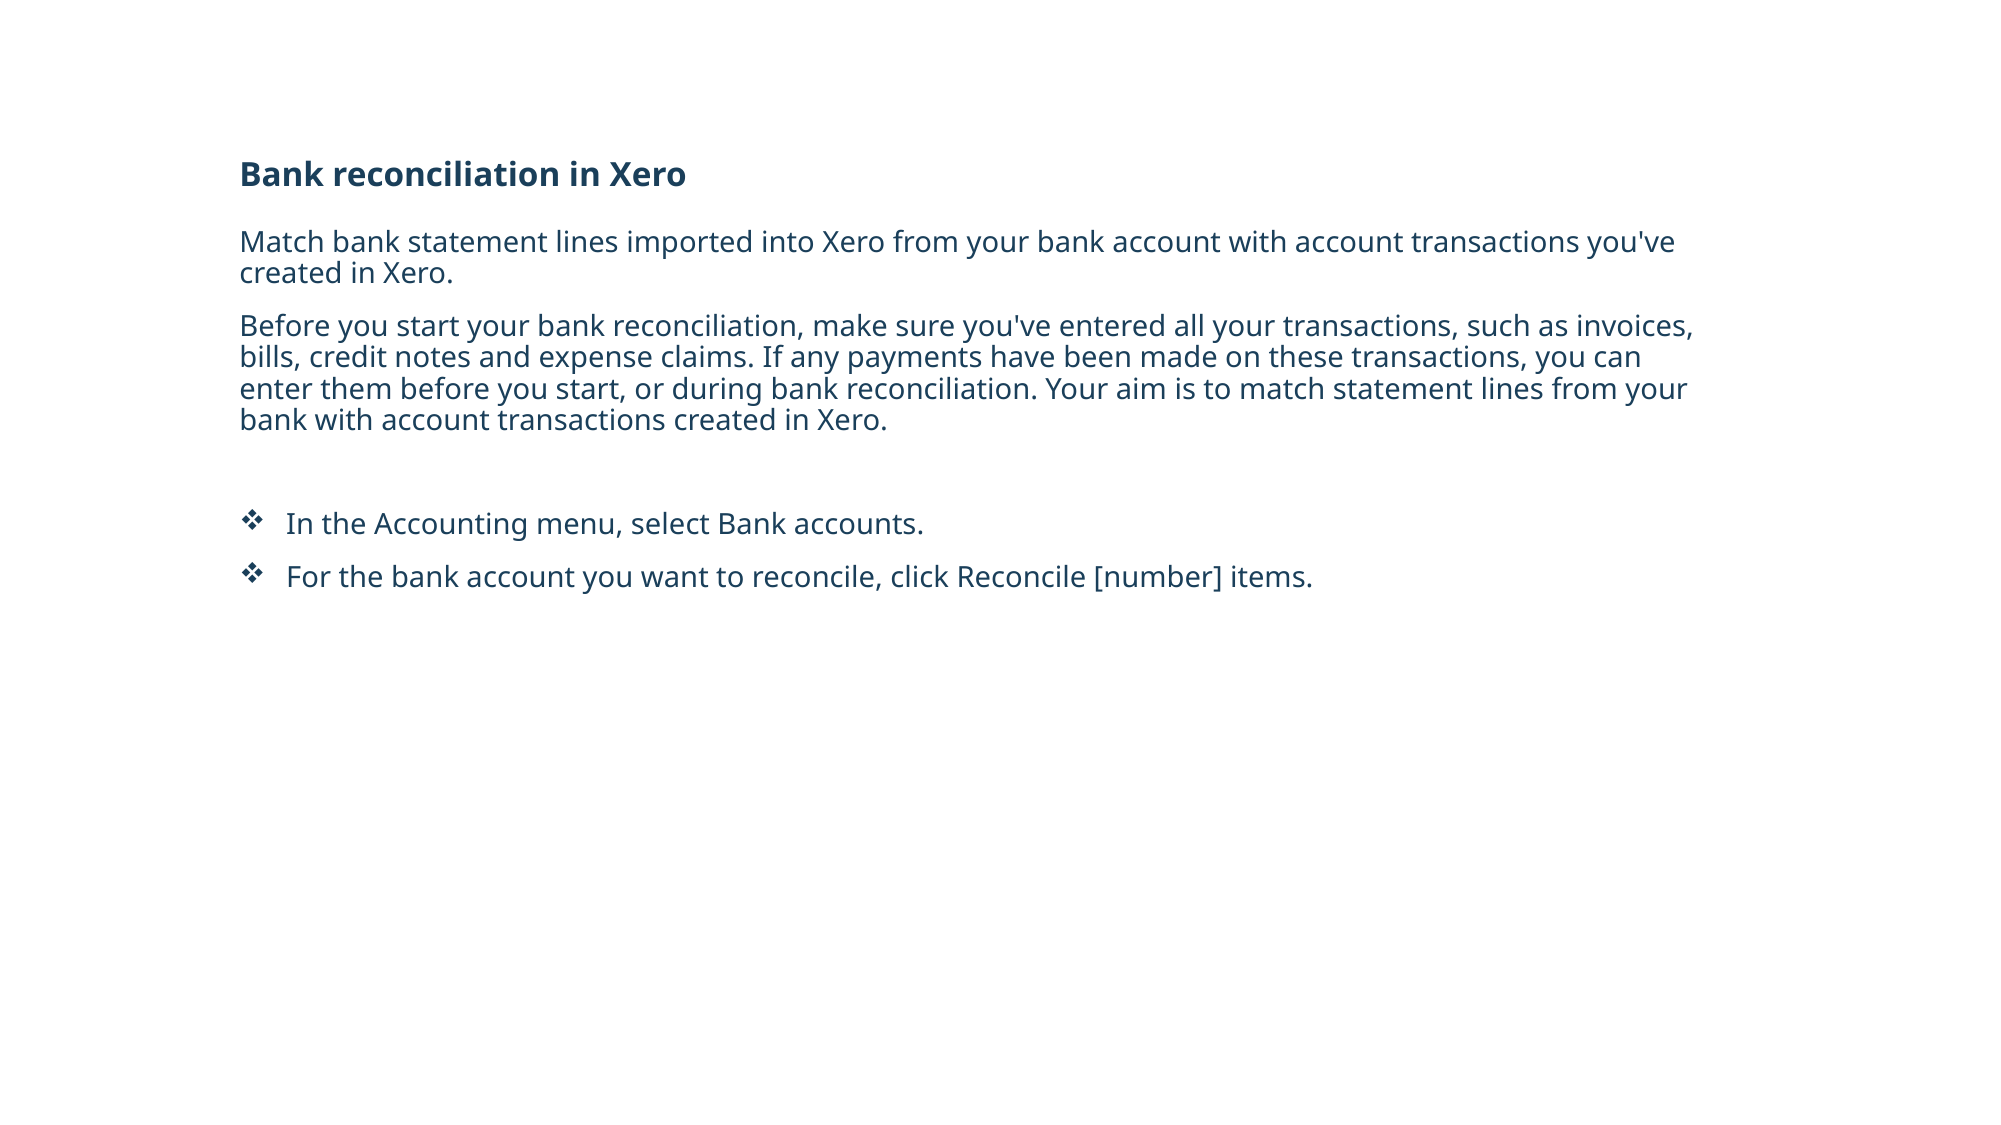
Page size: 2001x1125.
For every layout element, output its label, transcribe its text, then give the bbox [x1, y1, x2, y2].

title Bank reconciliation in Xero [224, 95, 1725, 202]
subtitle Match bank statement lines imported into Xero from your bank account with account transactions you've created in Xero. Before you start your bank reconciliation, make sure you've entered all your transactions, such as invoices, bills, credit notes and expense claims. If any payments have been made on these transactions, you can enter them before you start, or during bank reconciliation. Your aim is to match statement lines from your bank with account transactions created in Xero. In the Accounting menu, select Bank accounts. For the bank account you want to reconcile, click Reconcile [number] items. [224, 219, 1725, 1060]
